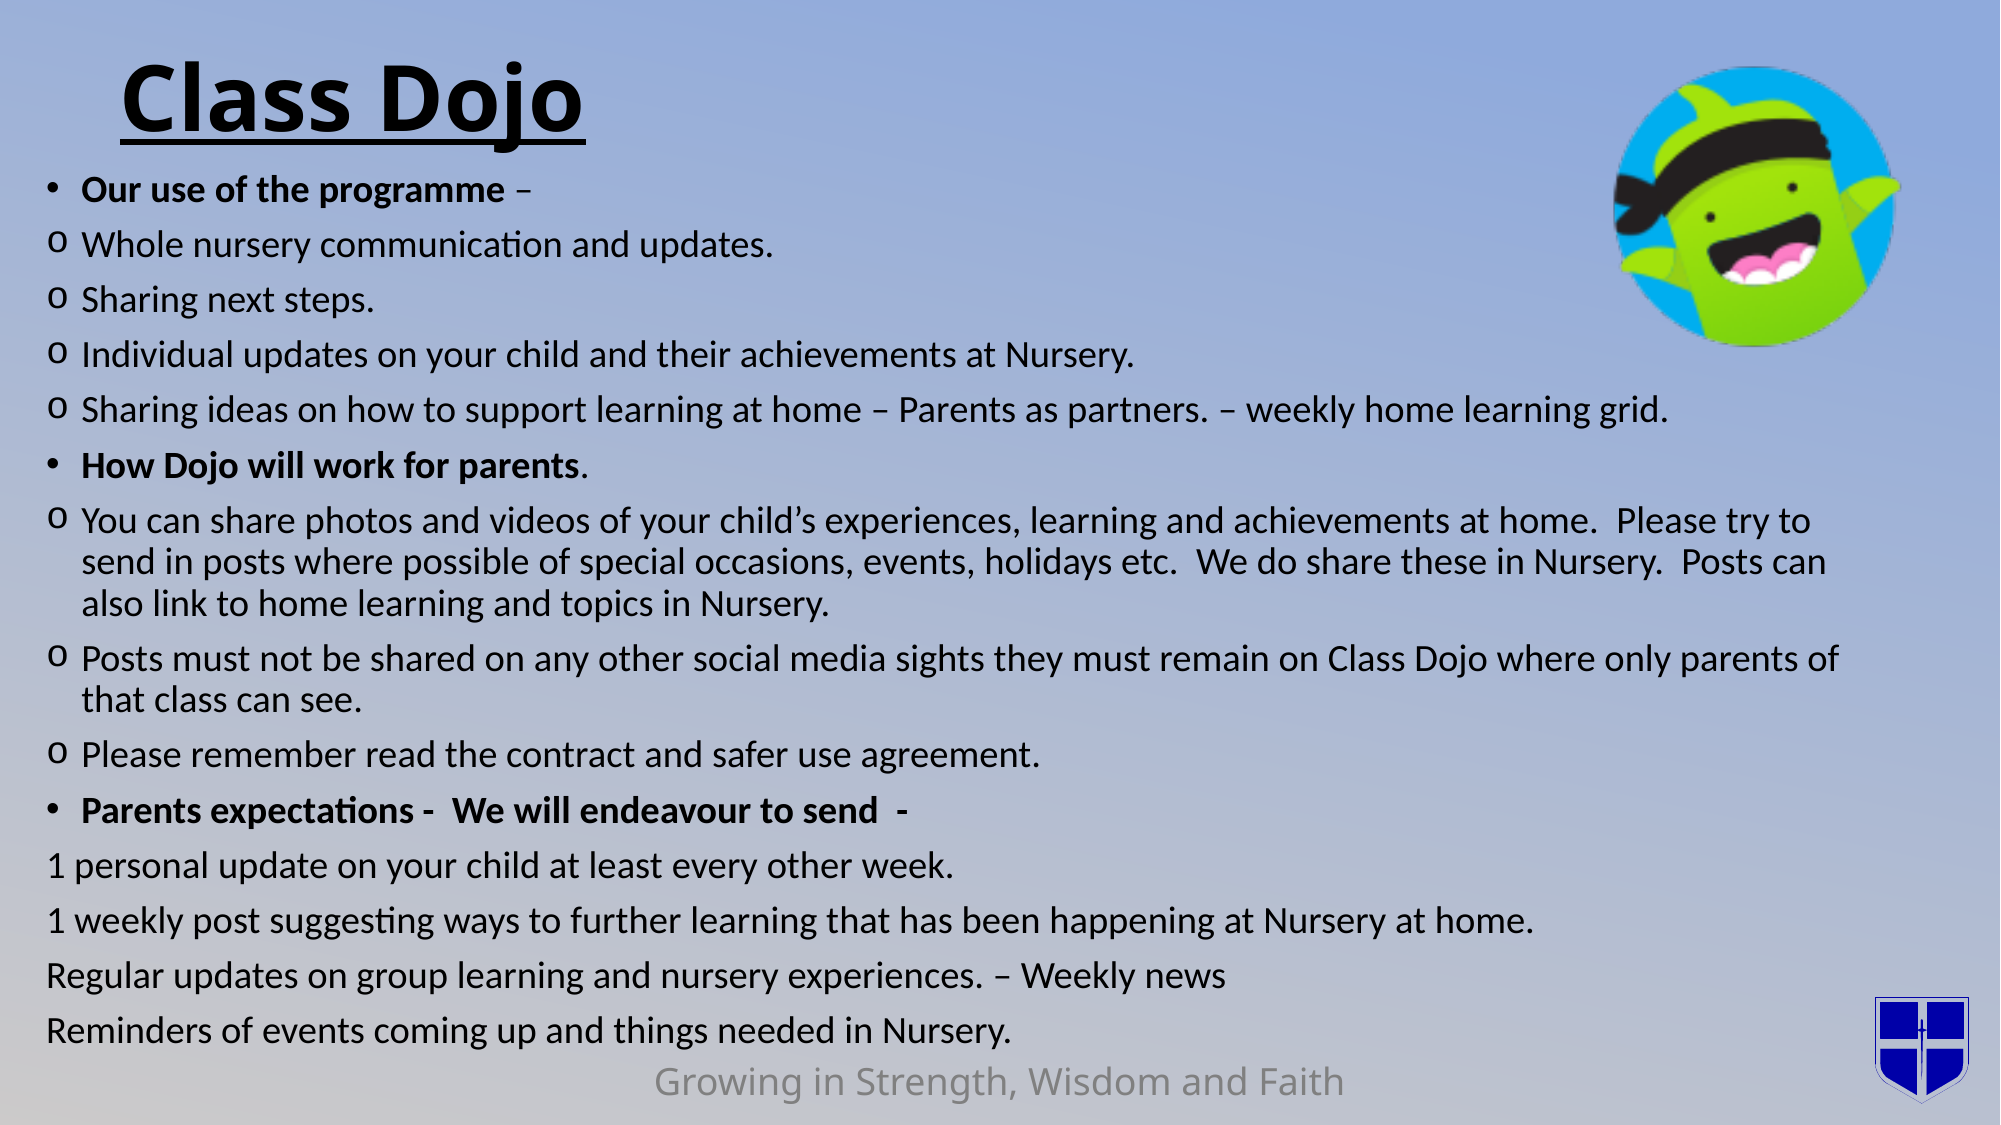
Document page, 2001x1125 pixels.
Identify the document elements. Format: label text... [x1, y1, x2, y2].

text_box Growing in Strength, Wisdom and Faith [639, 1050, 1361, 1110]
list Our use of the programme – Whole nursery communication and updates. Sharing next steps. Individual updates on your child and their achievements at Nursery. Sharing ideas on how to support learning at home – Parents as partners. – weekly home learning grid. How Dojo will work for parents. You can share photos and videos of your child’s experiences, learning and achievements at home. Please try to send in posts where possible of special occasions, events, holidays etc. We do share these in Nursery. Posts can also link to home learning and topics in Nursery. Posts must not be shared on any other social media sights they must remain on Class Dojo where only parents of that class can see. Please remember read the contract and safer use agreement. Parents expectations - We will endeavour to send - 1 personal update on your child at least every other week. 1 weekly post suggesting ways to further learning that has been happening at Nursery at home. Regular updates on group learning and nursery experiences. – Weekly news Reminders of events coming up and things needed in Nursery. [30, 161, 1904, 1066]
picture [1589, 42, 1927, 373]
title Class Dojo [104, 0, 1830, 161]
picture [1874, 996, 1969, 1105]
